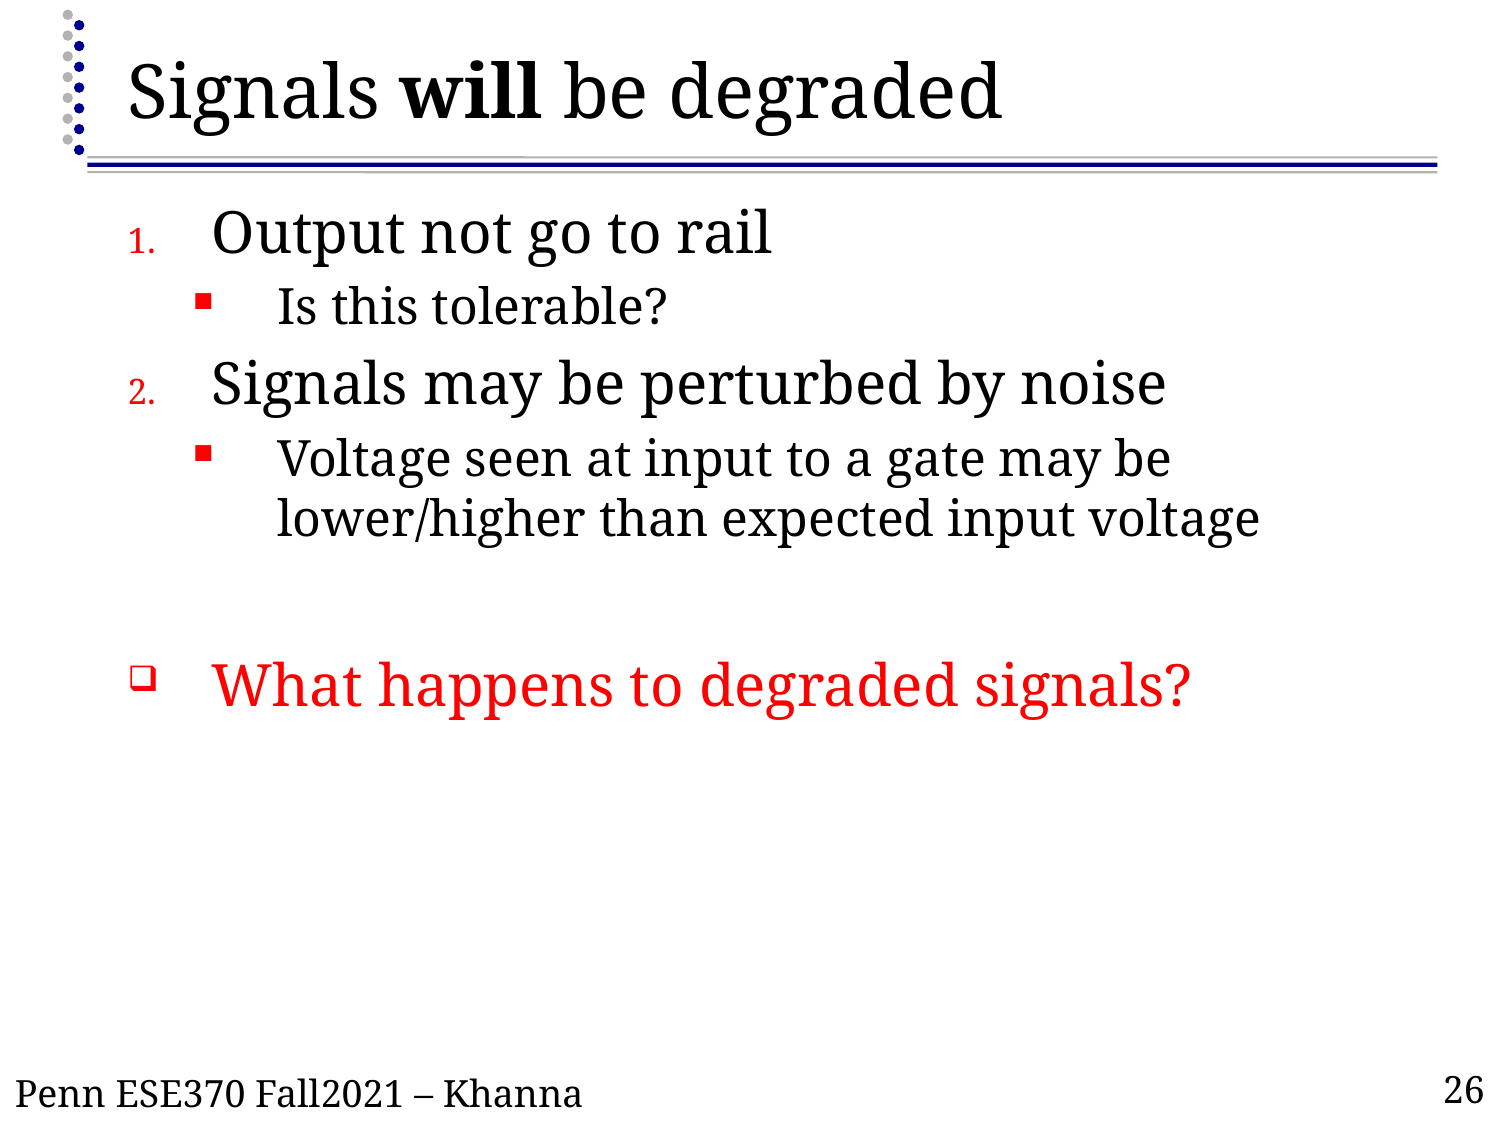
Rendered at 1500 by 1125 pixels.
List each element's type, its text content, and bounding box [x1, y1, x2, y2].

list Output not go to rail Is this tolerable? Signals may be perturbed by noise Voltage seen at input to a gate may be lower/higher than expected input voltage What happens to degraded signals? [112, 187, 1388, 1013]
title Signals will be degraded [112, 16, 1391, 142]
slide_number 26 [1187, 1050, 1500, 1125]
text_box Penn ESE370 Fall2021 – Khanna [0, 1062, 700, 1125]
